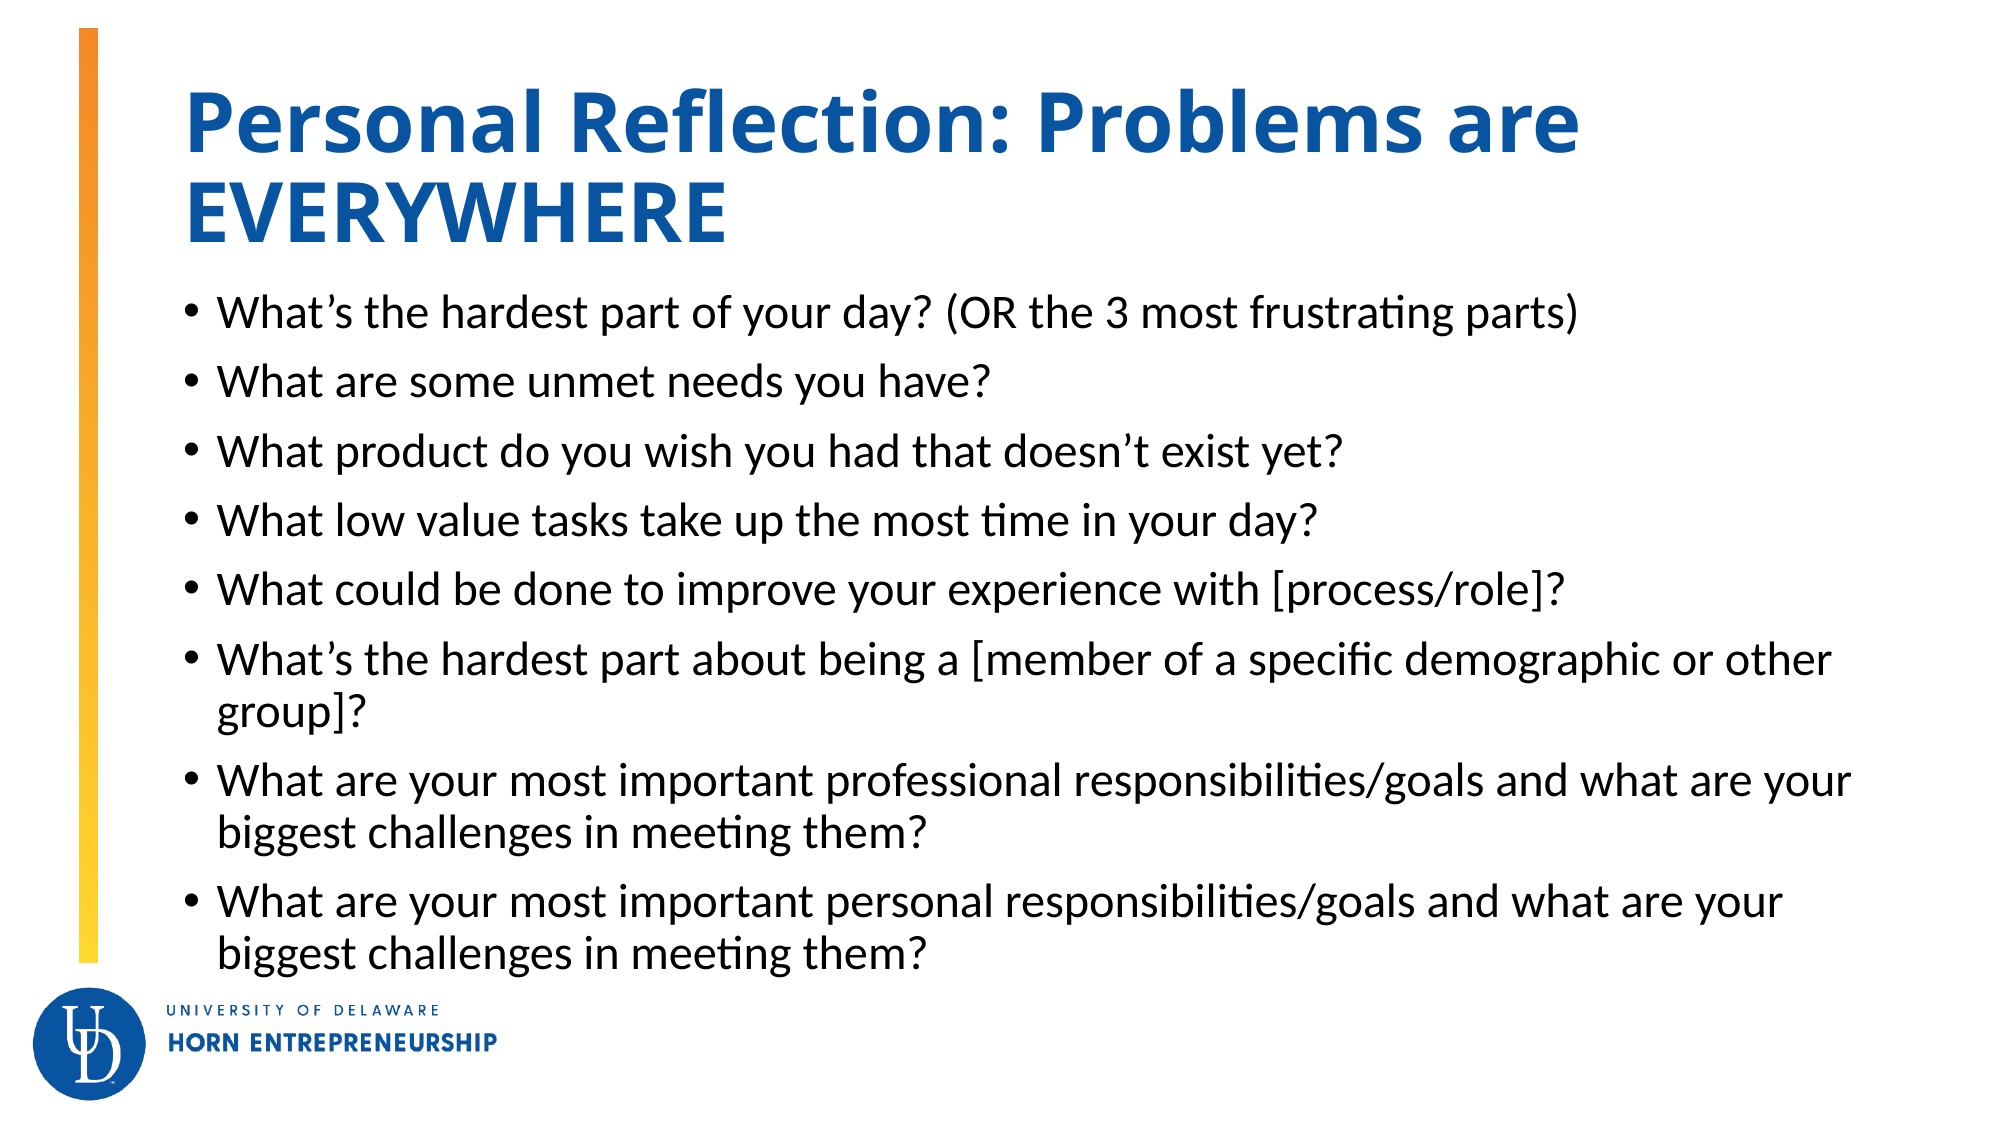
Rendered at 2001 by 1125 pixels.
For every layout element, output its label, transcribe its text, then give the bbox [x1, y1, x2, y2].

picture [32, 986, 497, 1101]
list What’s the hardest part of your day? (OR the 3 most frustrating parts) What are some unmet needs you have? What product do you wish you had that doesn’t exist yet? What low value tasks take up the most time in your day? What could be done to improve your experience with [process/role]? What’s the hardest part about being a [member of a specific demographic or other group]? What are your most important professional responsibilities/goals and what are your biggest challenges in meeting them? What are your most important personal responsibilities/goals and what are your biggest challenges in meeting them? [168, 279, 1894, 994]
title Personal Reflection: Problems are EVERYWHERE [168, 61, 1894, 279]
